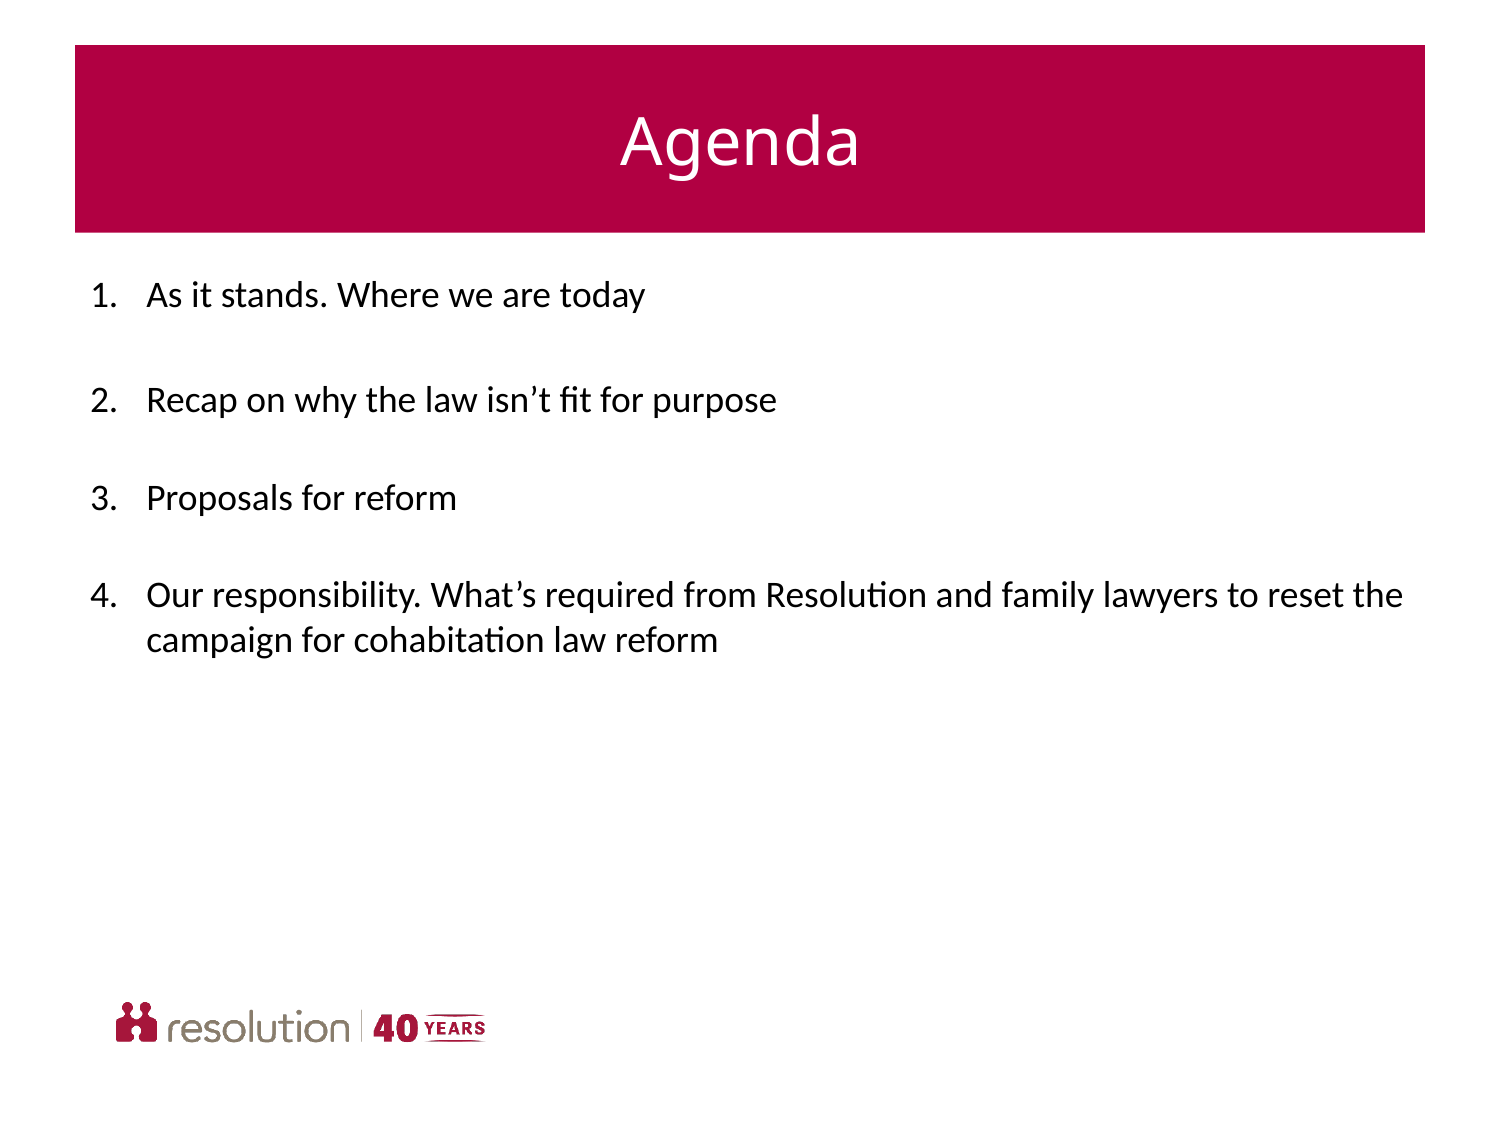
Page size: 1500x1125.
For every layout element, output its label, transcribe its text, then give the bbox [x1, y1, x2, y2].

list As it stands. Where we are today Recap on why the law isn’t fit for purpose Proposals for reform Our responsibility. What’s required from Resolution and family lawyers to reset the campaign for cohabitation law reform [75, 262, 1425, 938]
title Agenda [75, 45, 1425, 233]
picture [76, 962, 526, 1081]
